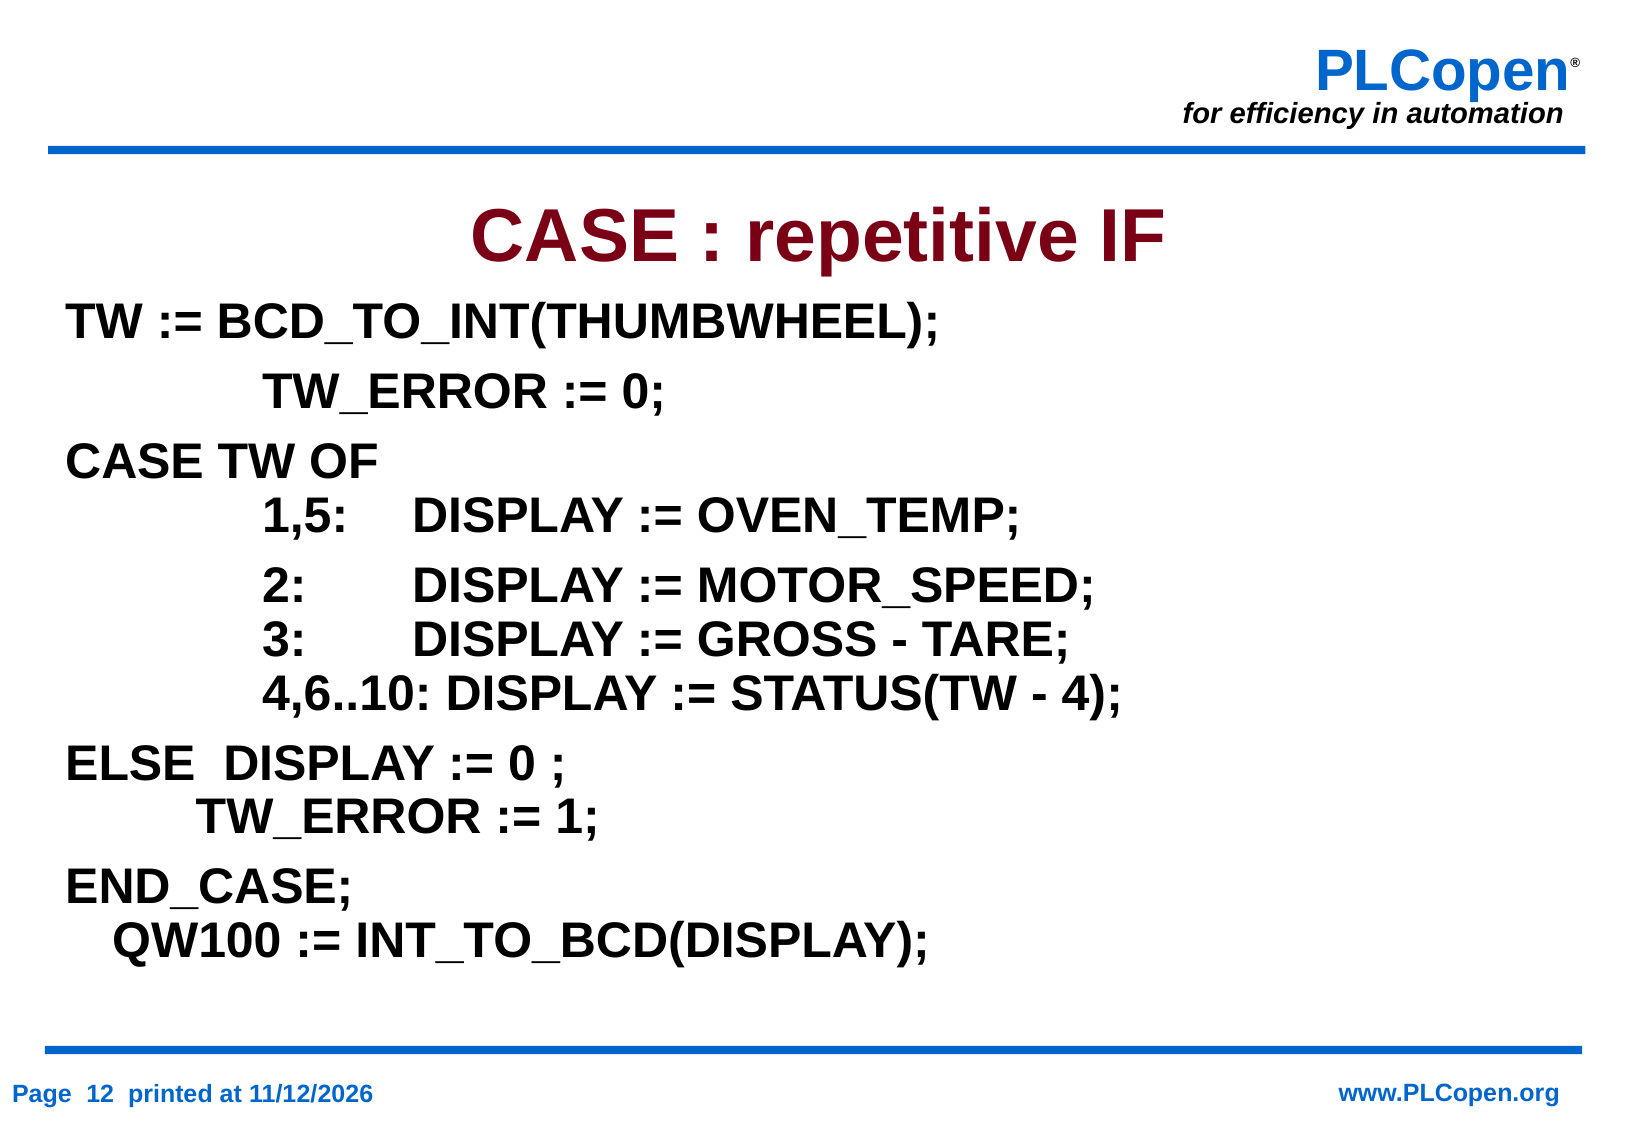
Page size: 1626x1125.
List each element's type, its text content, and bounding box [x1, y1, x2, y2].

title CASE : repetitive IF [49, 174, 1588, 287]
list TW := BCD_TO_INT(THUMBWHEEL); TW_ERROR := 0; CASE TW OF 1,5: DISPLAY := OVEN_TEMP; 2: DISPLAY := MOTOR_SPEED; 3: DISPLAY := GROSS - TARE; 4,6..10: DISPLAY := STATUS(TW - 4); ELSE DISPLAY := 0 ; TW_ERROR := 1; END_CASE; QW100 := INT_TO_BCD(DISPLAY); [49, 287, 1588, 1038]
footer  [562, 1025, 1063, 1100]
